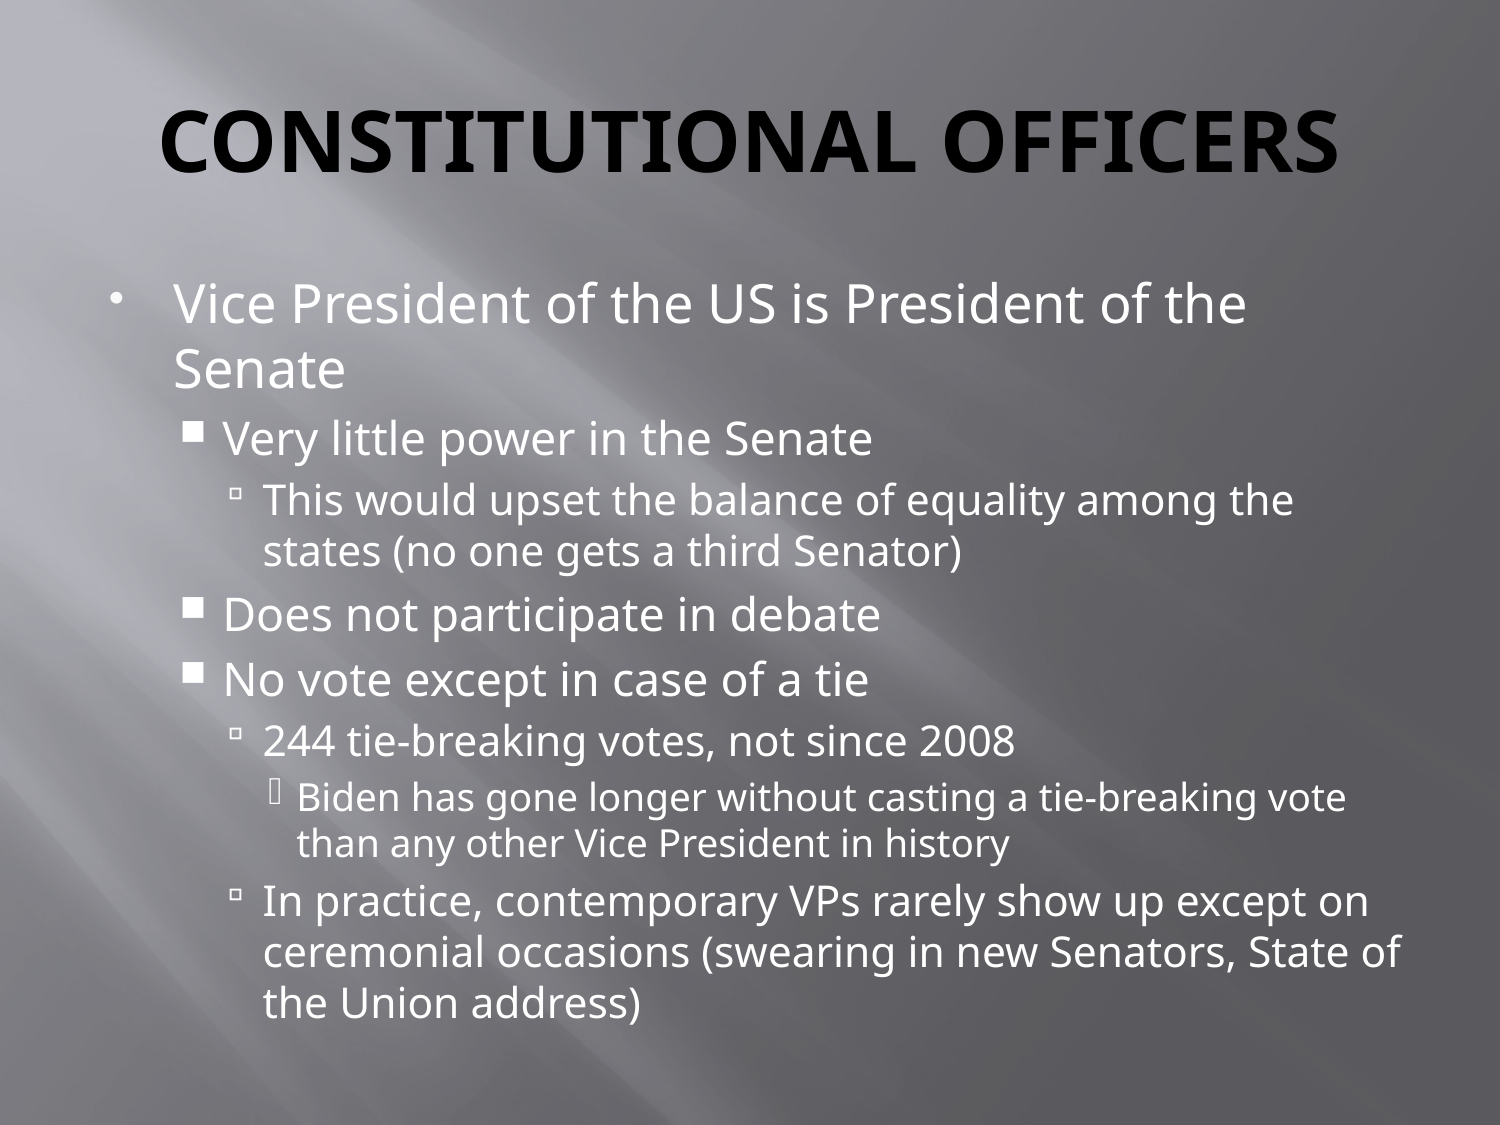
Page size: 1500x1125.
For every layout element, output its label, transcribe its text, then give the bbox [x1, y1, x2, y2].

title CONSTITUTIONAL OFFICERS [75, 45, 1425, 233]
list Vice President of the US is President of the Senate Very little power in the Senate This would upset the balance of equality among the states (no one gets a third Senator) Does not participate in debate No vote except in case of a tie 244 tie-breaking votes, not since 2008 Biden has gone longer without casting a tie-breaking vote than any other Vice President in history In practice, contemporary VPs rarely show up except on ceremonial occasions (swearing in new Senators, State of the Union address) [75, 262, 1425, 1035]
